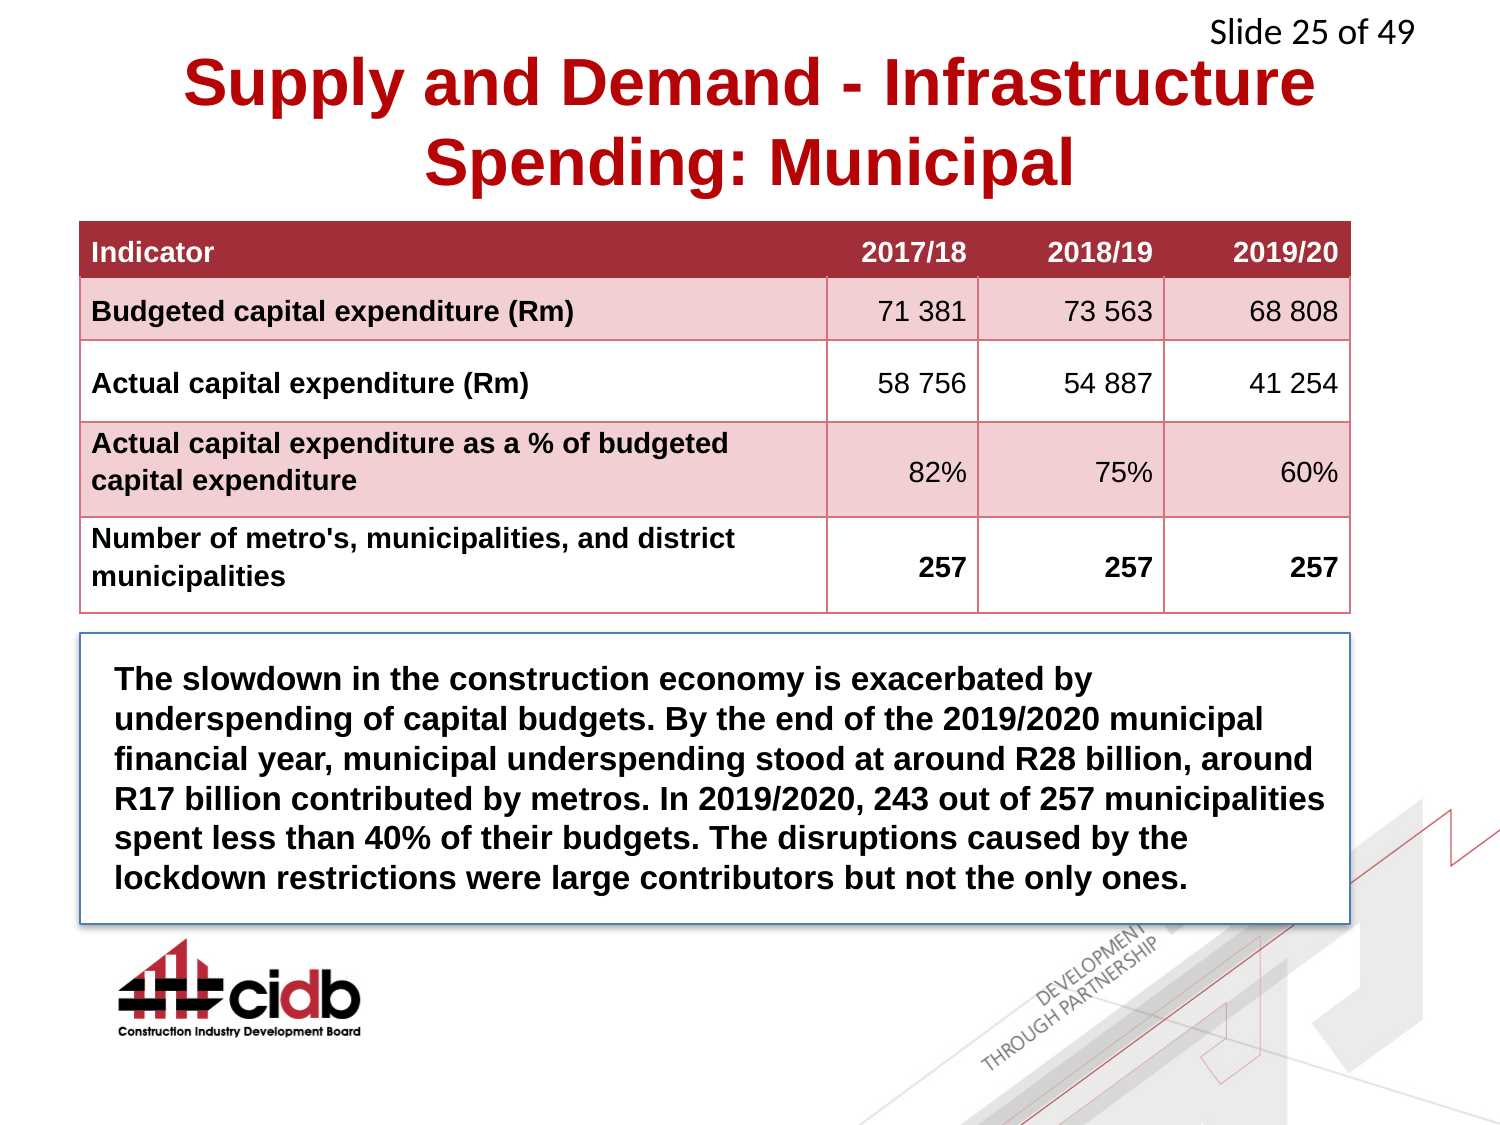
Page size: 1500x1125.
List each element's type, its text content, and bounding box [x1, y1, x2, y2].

table_header Indicator [81, 223, 827, 276]
table_cell Actual capital expenditure (Rm) [81, 341, 826, 421]
table_cell 257 [828, 518, 977, 612]
table_cell 257 [979, 518, 1163, 612]
table_cell 58 756 [828, 341, 977, 421]
table_cell Actual capital expenditure as a % of budgeted capital expenditure [81, 423, 826, 516]
table_cell 60% [1165, 423, 1349, 516]
table_cell 257 [1165, 518, 1349, 612]
table_cell 73 563 [979, 278, 1163, 339]
table_header 2017/18 [827, 223, 978, 276]
table_cell 75% [979, 423, 1163, 516]
table_cell 82% [828, 423, 977, 516]
text_box The slowdown in the construction economy is exacerbated by underspending of capital budgets. By the end of the 2019/2020 municipal financial year, municipal underspending stood at around R28 billion, around R17 billion contributed by metros. In 2019/2020, 243 out of 257 municipalities spent less than 40% of their budgets. The disruptions caused by the lockdown restrictions were large contributors but not the only ones. [99, 649, 1350, 904]
table_header 2018/19 [978, 223, 1164, 276]
text_box [79, 632, 1351, 925]
title Supply and Demand - Infrastructure Spending: Municipal [75, 57, 1425, 180]
table_cell Number of metro's, municipalities, and district municipalities [81, 518, 826, 612]
table_cell 41 254 [1165, 341, 1349, 421]
table_cell 71 381 [828, 278, 977, 339]
table_cell Budgeted capital expenditure (Rm) [81, 278, 826, 339]
table_header 2019/20 [1164, 223, 1349, 276]
table_cell 54 887 [979, 341, 1163, 421]
table_cell 68 808 [1165, 278, 1349, 339]
picture [0, 0, 1500, 1125]
